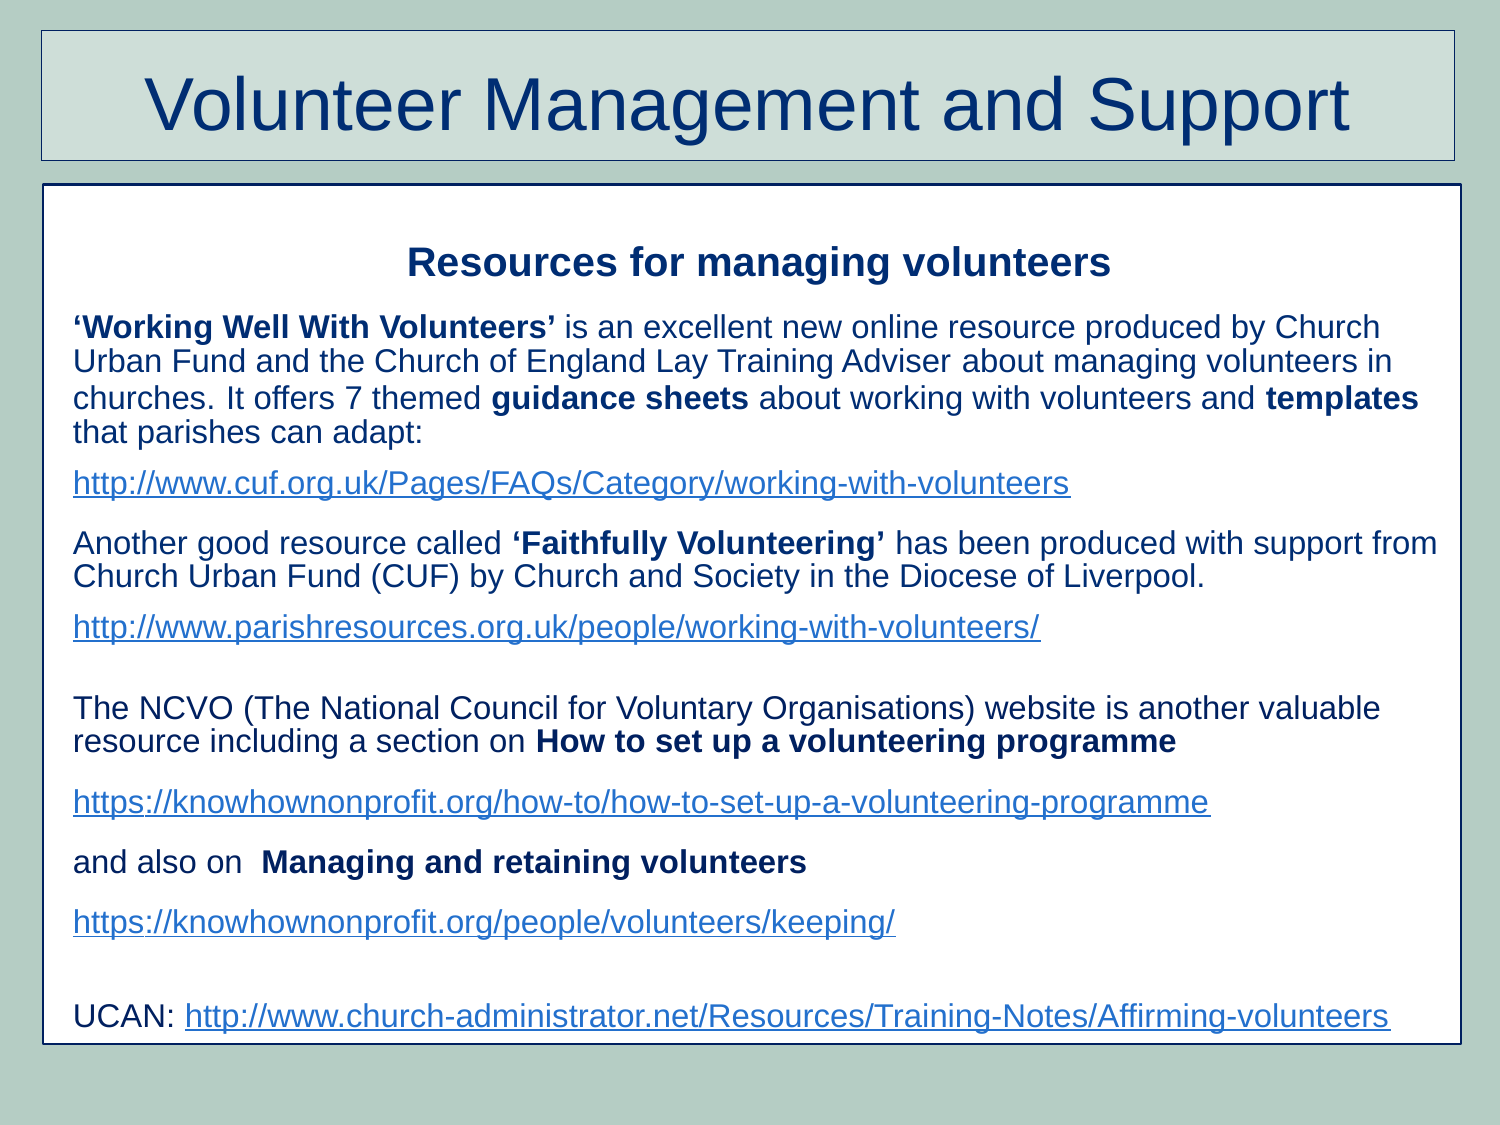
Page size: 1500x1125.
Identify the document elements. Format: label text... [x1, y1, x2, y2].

title Volunteer Management and Support [41, 30, 1455, 161]
list Resources for managing volunteers ‘Working Well With Volunteers’ is an excellent new online resource produced by Church Urban Fund and the Church of England Lay Training Adviser about managing volunteers in churches. It offers 7 themed guidance sheets about working with volunteers and templates that parishes can adapt: http://www.cuf.org.uk/Pages/FAQs/Category/working-with-volunteers Another good resource called ‘Faithfully Volunteering’ has been produced with support from Church Urban Fund (CUF) by Church and Society in the Diocese of Liverpool. http://www.parishresources.org.uk/people/working-with-volunteers/ The NCVO (The National Council for Voluntary Organisations) website is another valuable resource including a section on How to set up a volunteering programme https://knowhownonprofit.org/how-to/how-to-set-up-a-volunteering-programme and also on Managing and retaining volunteers https://knowhownonprofit.org/people/volunteers/keeping/ UCAN: http://www.church-administrator.net/Resources/Training-Notes/Affirming-volunteers [42, 183, 1462, 1045]
